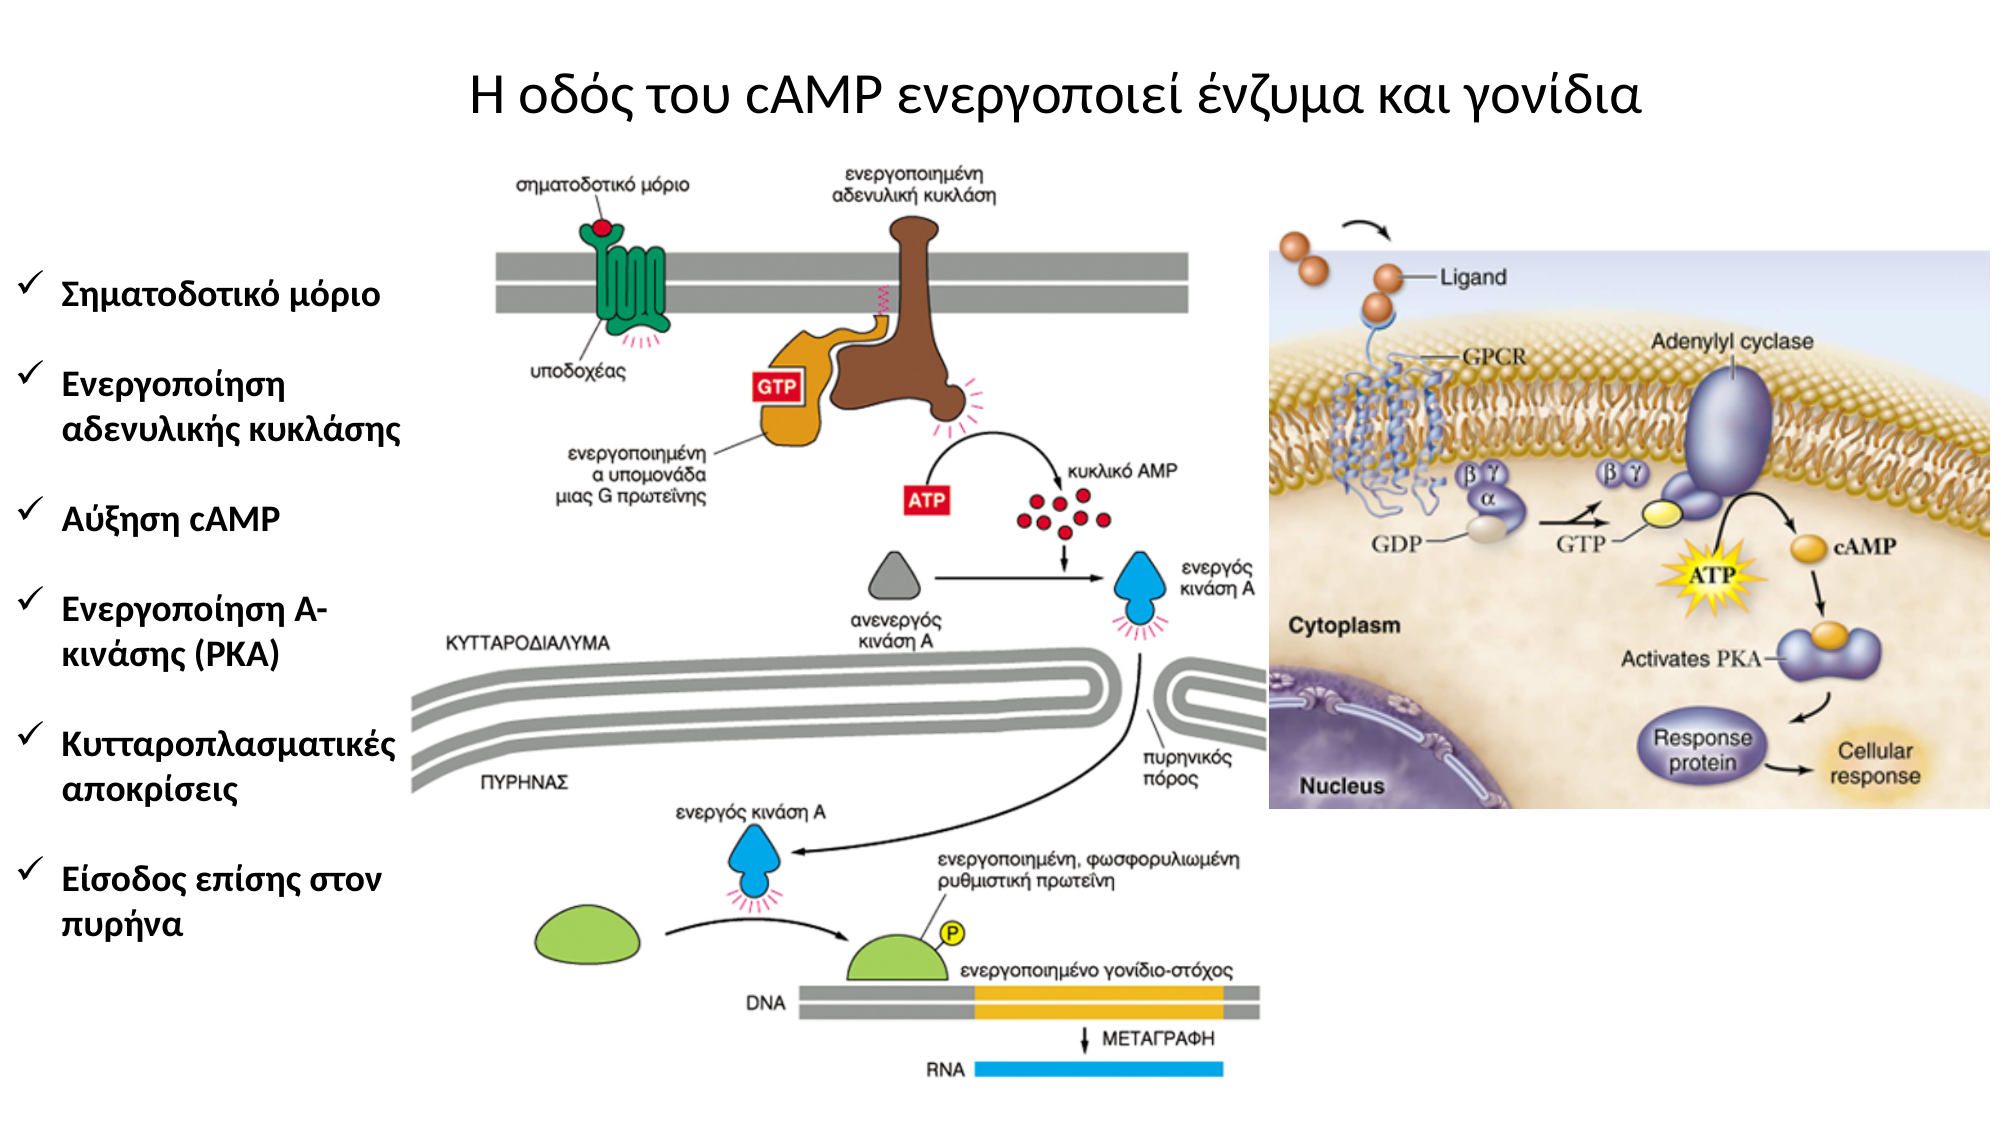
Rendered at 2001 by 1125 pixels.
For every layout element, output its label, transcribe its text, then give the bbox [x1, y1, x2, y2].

text_box Σηματοδοτικό μόριο Ενεργοποίηση αδενυλικής κυκλάσης Αύξηση cAMP Ενεργοποίηση Α-κινάσης (PKA) Κυτταροπλασματικές αποκρίσεις Είσοδος επίσης στον πυρήνα [0, 261, 366, 952]
picture [366, 162, 1990, 1081]
text_box Η οδός του cAMP ενεργοποιεί ένζυμα και γονίδια [454, 47, 1659, 133]
